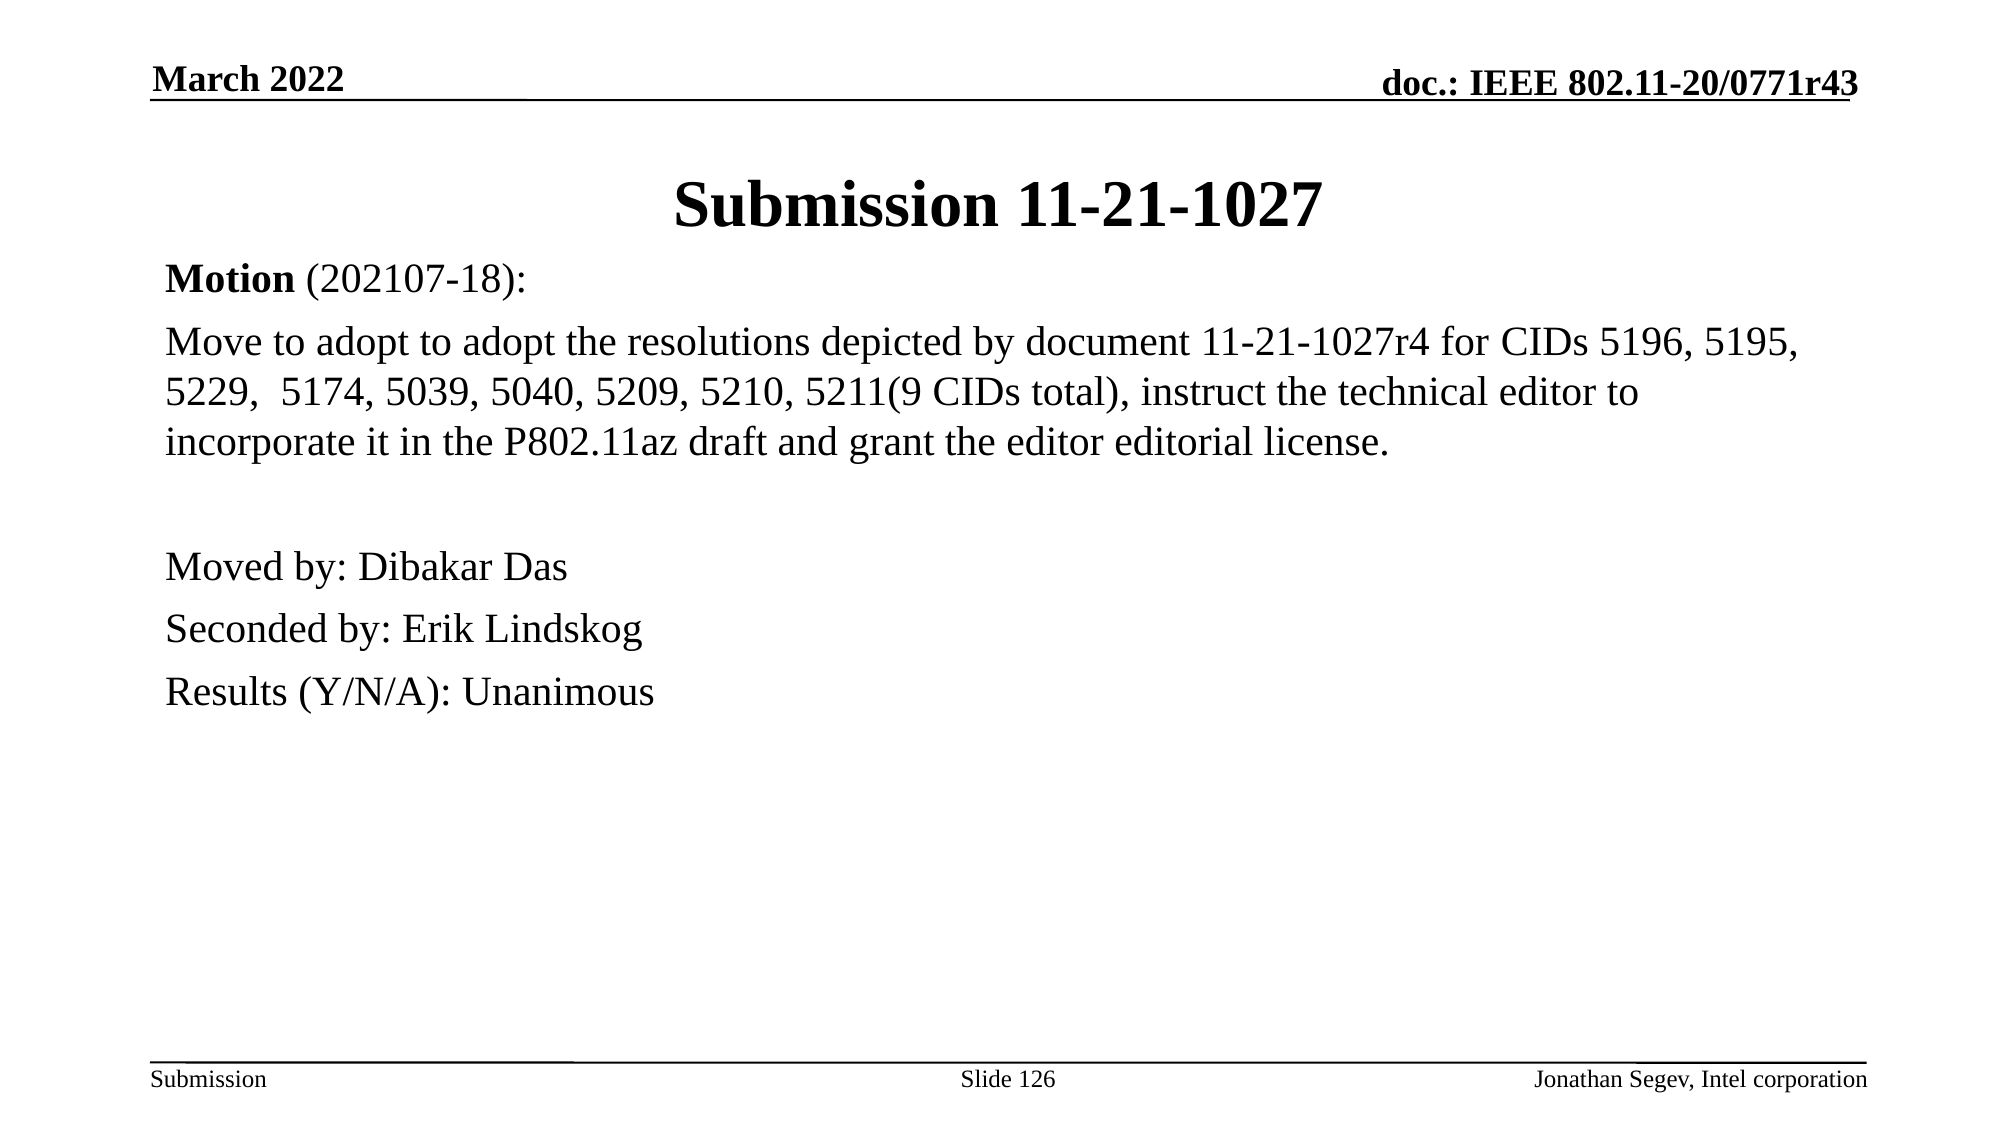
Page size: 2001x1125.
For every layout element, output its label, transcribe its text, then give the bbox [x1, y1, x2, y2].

title Submission 11-21-1027 [149, 112, 1850, 243]
list Motion (202107-18): Move to adopt to adopt the resolutions depicted by document 11-21-1027r4 for CIDs 5196, 5195, 5229, 5174, 5039, 5040, 5209, 5210, 5211(9 CIDs total), instruct the technical editor to incorporate it in the P802.11az draft and grant the editor editorial license. Moved by: Dibakar Das Seconded by: Erik Lindskog Results (Y/N/A): Unanimous [149, 243, 1850, 1000]
footer Jonathan Segev, Intel corporation [1171, 1061, 1869, 1093]
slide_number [152, 54, 563, 100]
slide_number Slide 126 [950, 1061, 1067, 1123]
